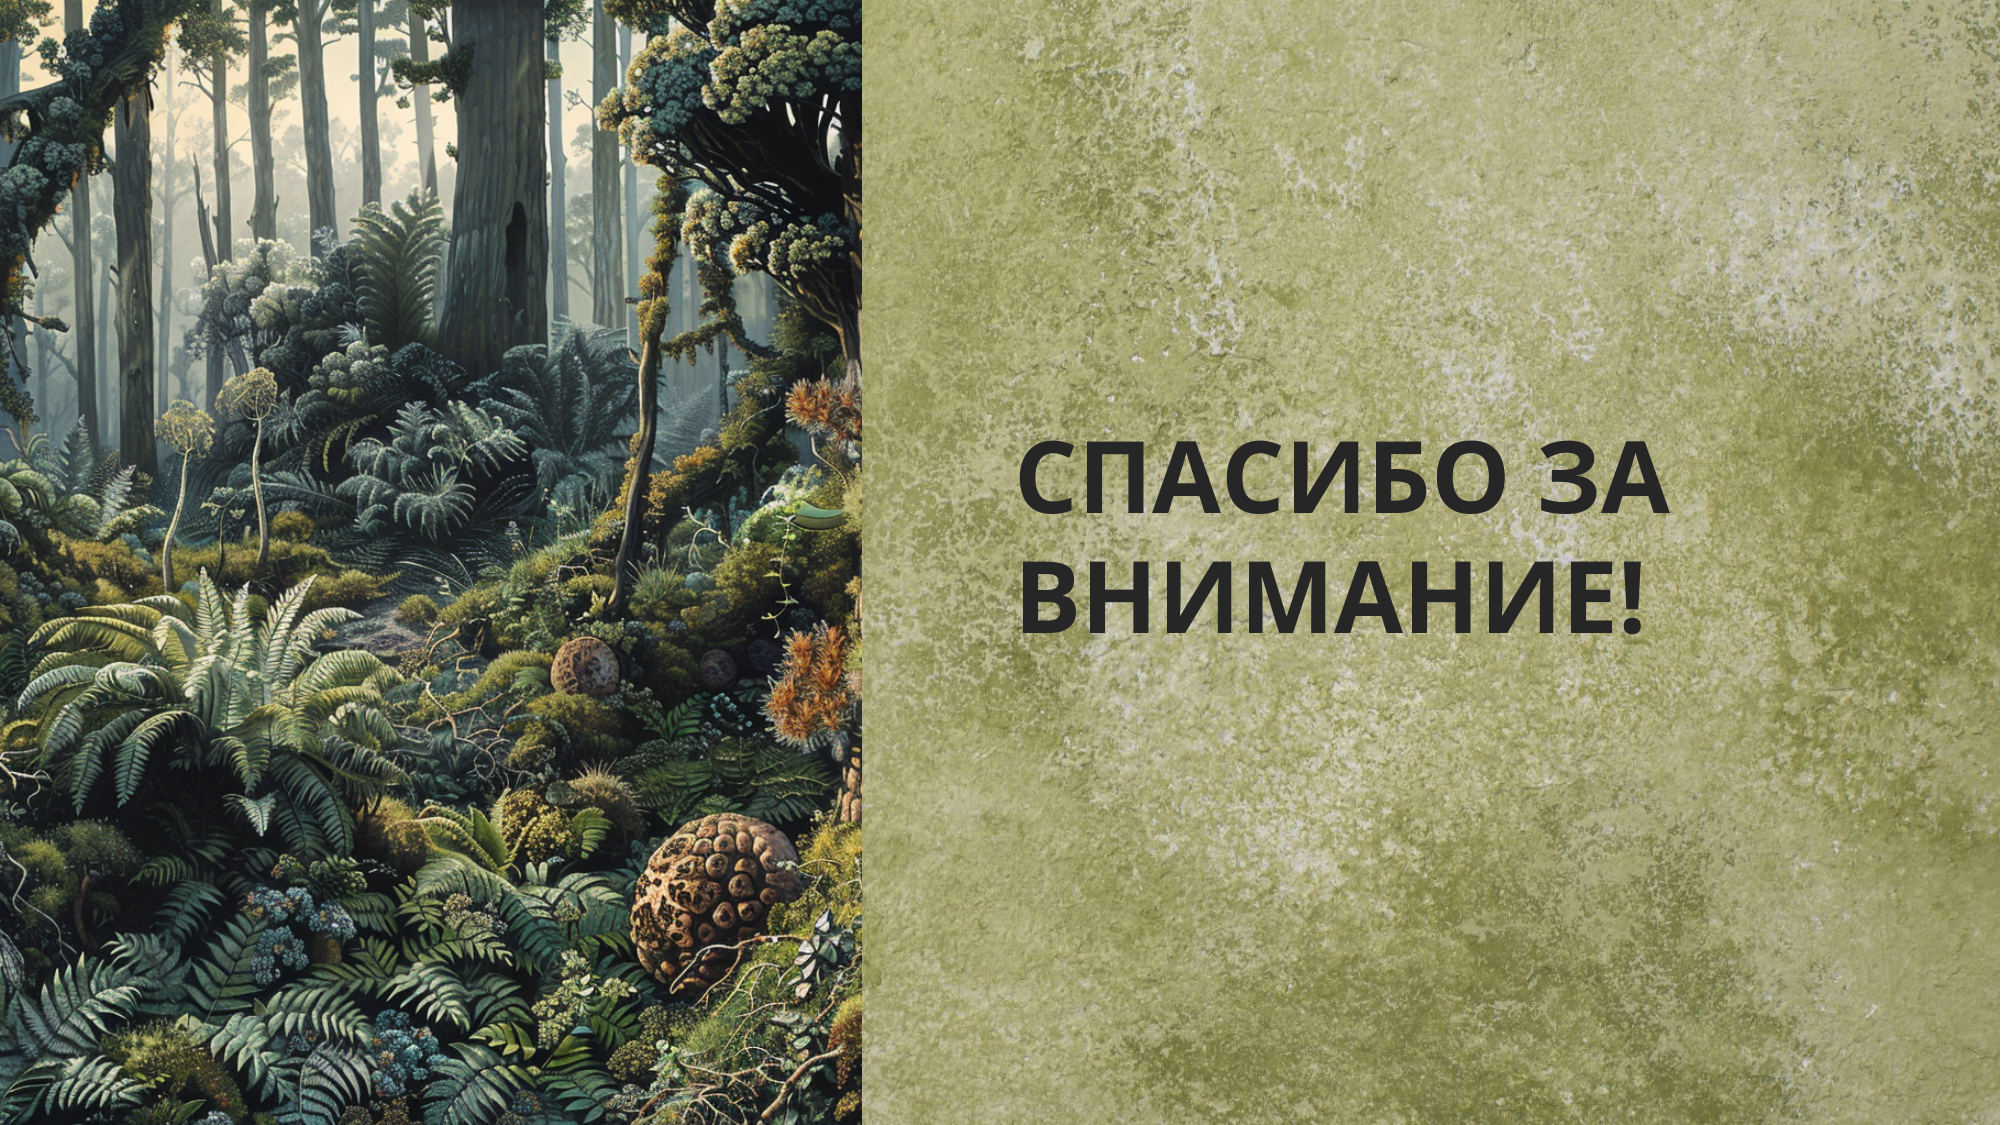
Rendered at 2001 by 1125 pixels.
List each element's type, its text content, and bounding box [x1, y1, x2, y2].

picture [0, 0, 862, 1125]
text_box СПАСИБО ЗА ВНИМАНИЕ! [999, 406, 1904, 624]
